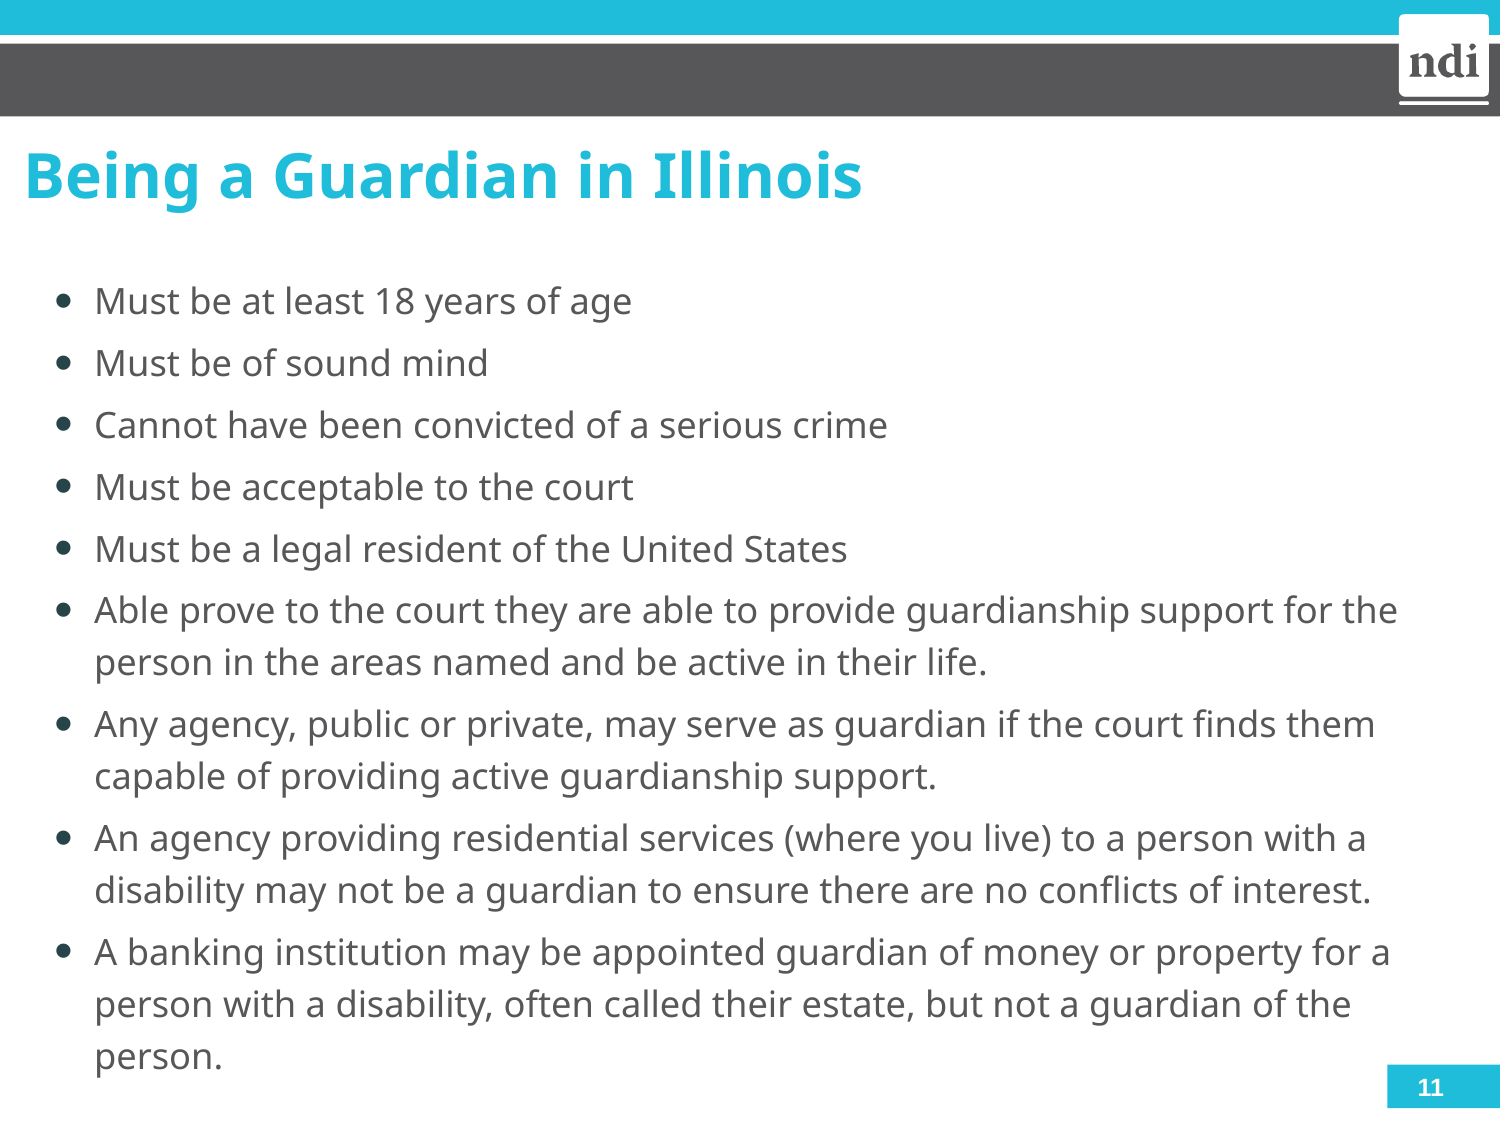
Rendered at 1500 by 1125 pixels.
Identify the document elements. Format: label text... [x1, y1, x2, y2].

slide_number 11 [1387, 1064, 1460, 1109]
title Being a Guardian in Illinois [8, 125, 1424, 231]
picture [1387, 8, 1500, 110]
list Must be at least 18 years of age Must be of sound mind Cannot have been convicted of a serious crime Must be acceptable to the court Must be a legal resident of the United States Able prove to the court they are able to provide guardianship support for the person in the areas named and be active in their life. Any agency, public or private, may serve as guardian if the court finds them capable of providing active guardianship support. An agency providing residential services (where you live) to a person with a disability may not be a guardian to ensure there are no conflicts of interest. A banking institution may be appointed guardian of money or property for a person with a disability, often called their estate, but not a guardian of the person. [39, 262, 1477, 1088]
